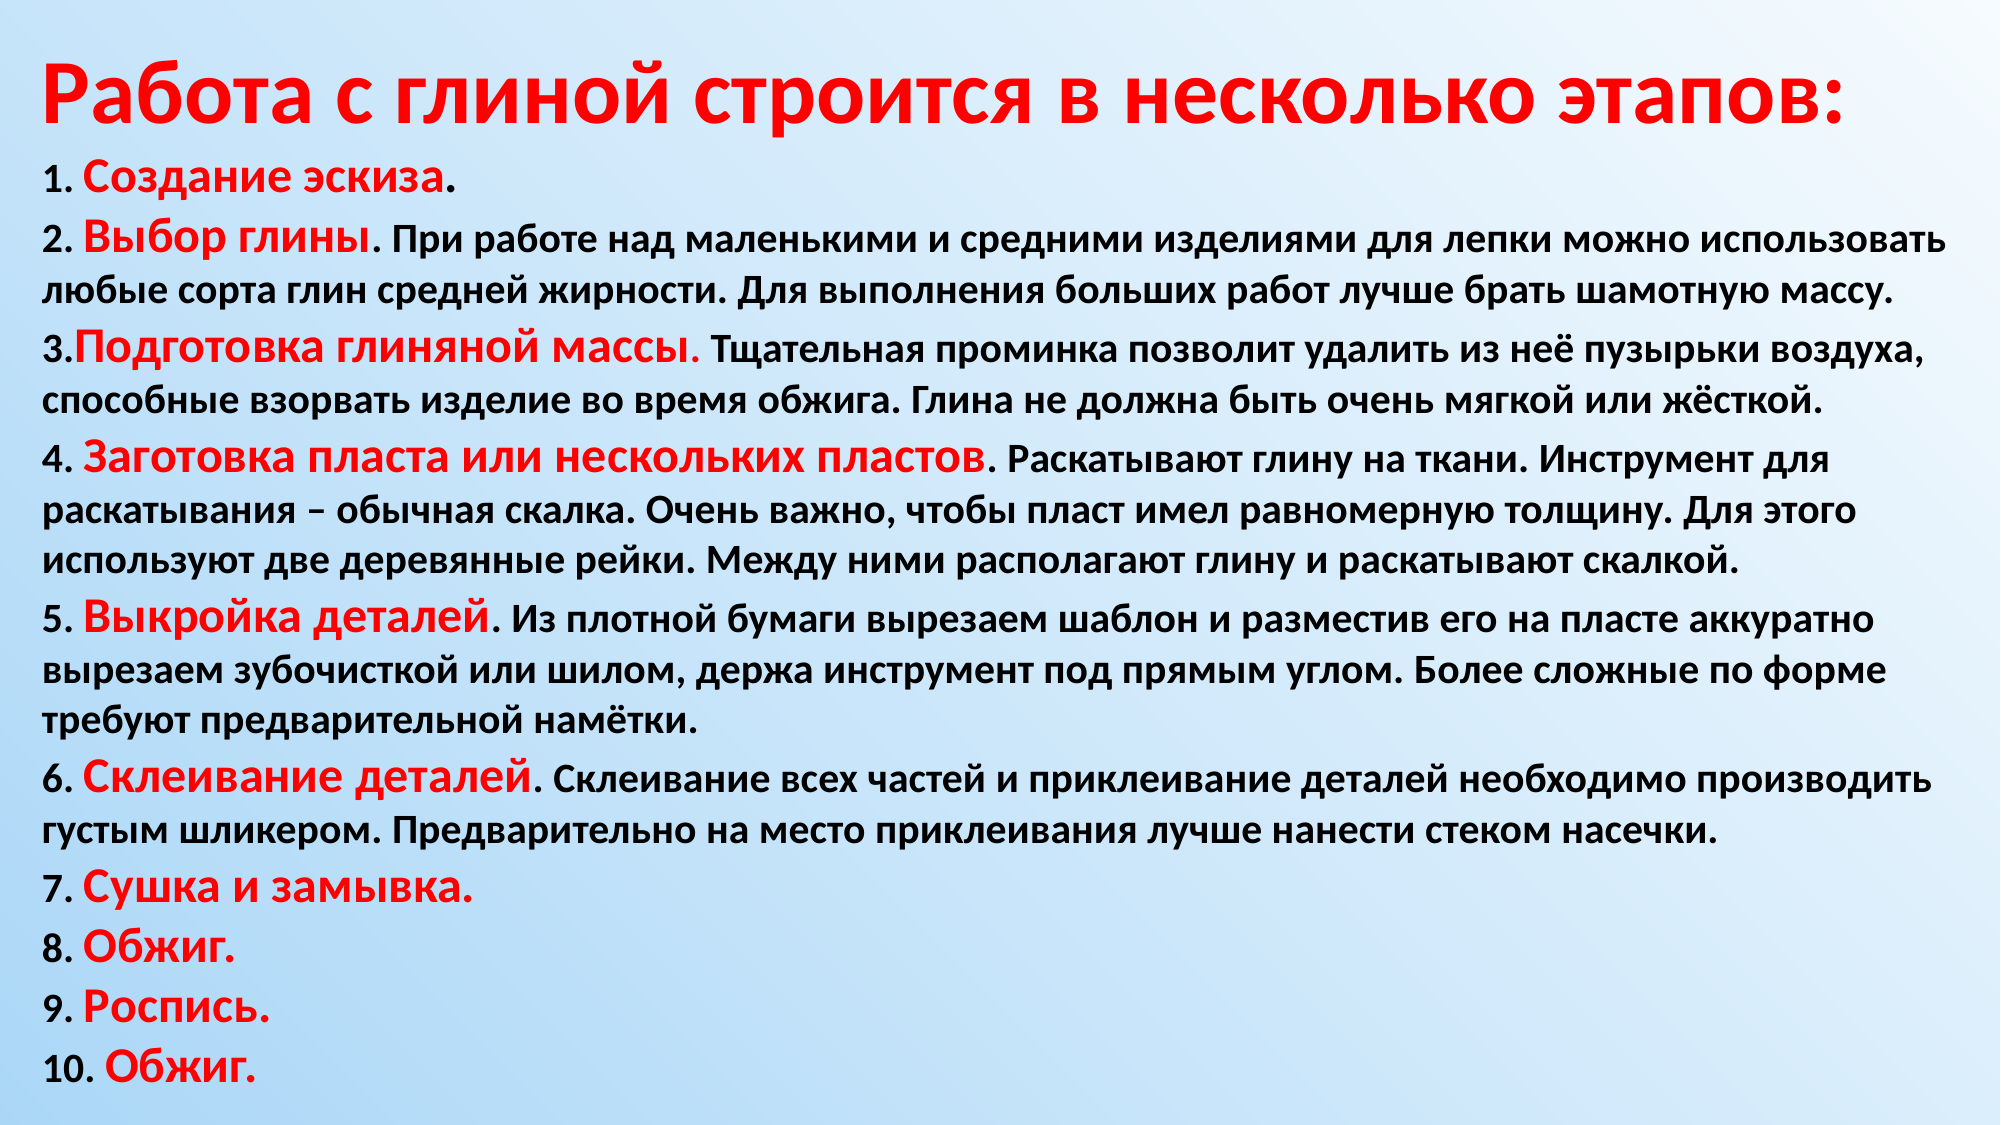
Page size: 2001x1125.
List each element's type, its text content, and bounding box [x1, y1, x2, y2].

text_box Работа с глиной строится в несколько этапов: 1. Создание эскиза. 2. Выбор глины. При работе над маленькими и средними изделиями для лепки можно использовать любые сорта глин средней жирности. Для выполнения больших работ лучше брать шамотную массу. 3.Подготовка глиняной массы. Тщательная проминка позволит удалить из неё пузырьки воздуха, способные взорвать изделие во время обжига. Глина не должна быть очень мягкой или жёсткой. 4. Заготовка пласта или нескольких пластов. Раскатывают глину на ткани. Инструмент для раскатывания – обычная скалка. Очень важно, чтобы пласт имел равномерную толщину. Для этого используют две деревянные рейки. Между ними располагают глину и раскатывают скалкой. 5. Выкройка деталей. Из плотной бумаги вырезаем шаблон и разместив его на пласте аккуратно вырезаем зубочисткой или шилом, держа инструмент под прямым углом. Более сложные по форме требуют предварительной намётки. 6. Склеивание деталей. Склеивание всех частей и приклеивание деталей необходимо производить густым шликером. Предварительно на место приклеивания лучше нанести стеком насечки. 7. Сушка и замывка. 8. Обжиг. 9. Роспись. 10. Обжиг. [27, 24, 1973, 1100]
